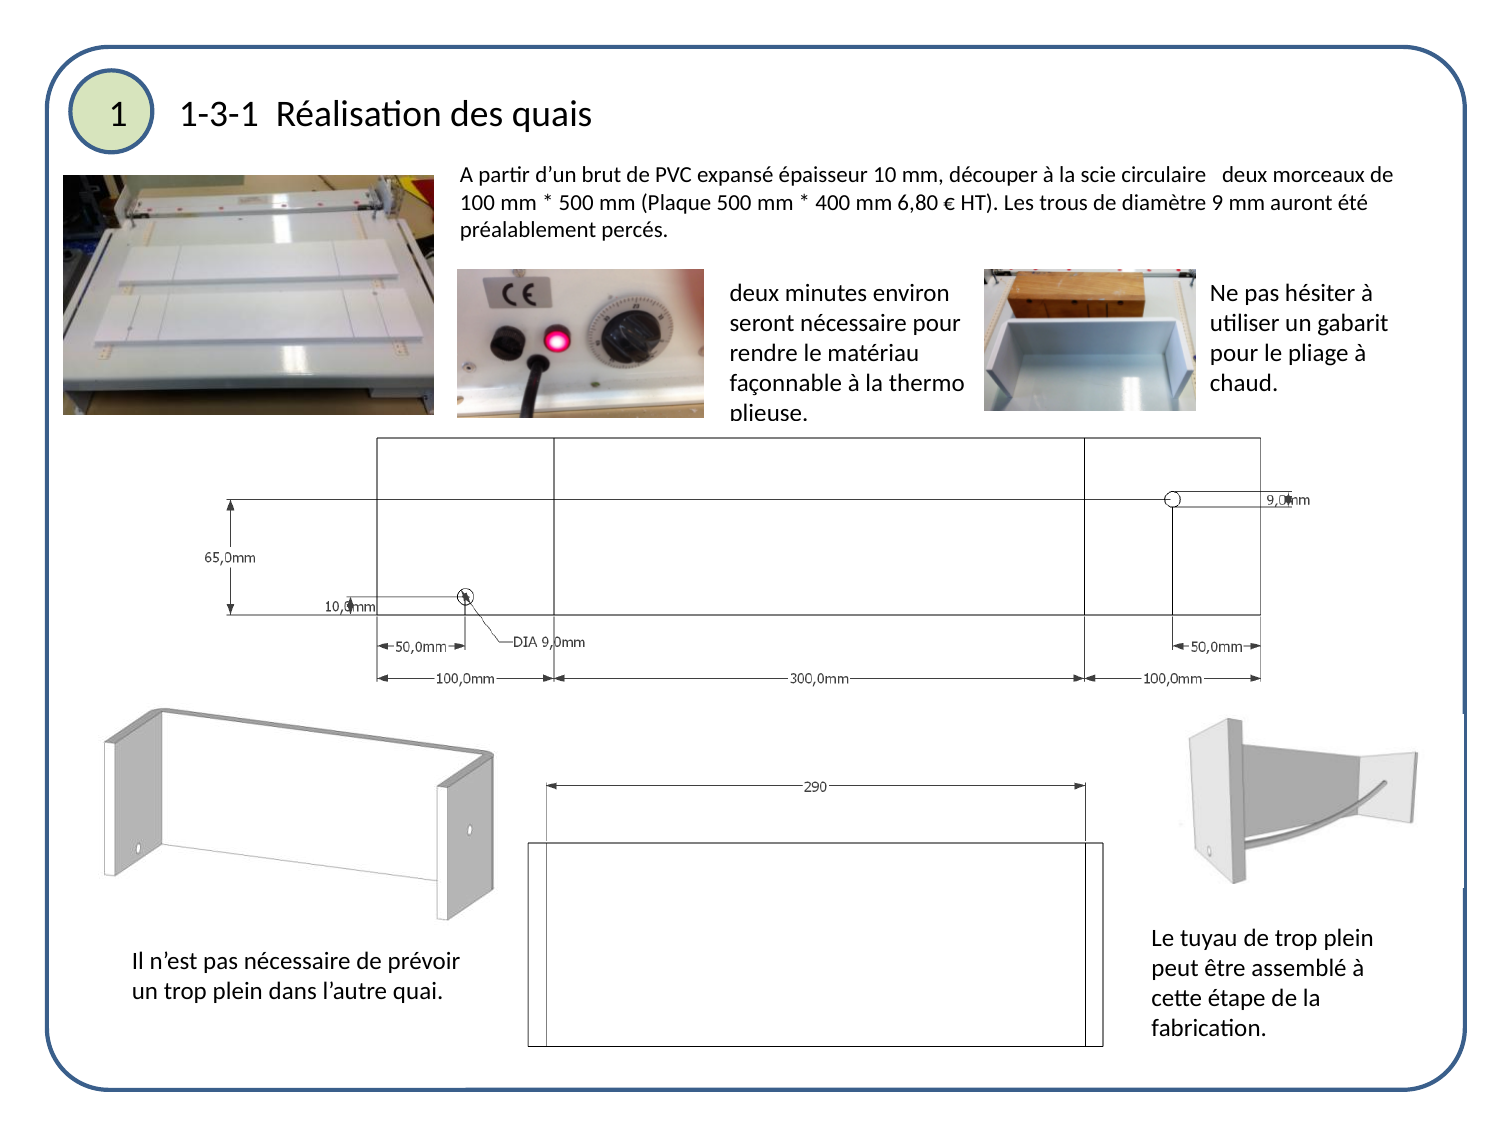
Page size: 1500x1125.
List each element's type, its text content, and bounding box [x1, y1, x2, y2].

picture [63, 175, 434, 415]
text_box A partir d’un brut de PVC expansé épaisseur 10 mm, découper à la scie circulaire deux morceaux de 100 mm * 500 mm (Plaque 500 mm * 400 mm 6,80 € HT). Les trous de diamètre 9 mm auront été préalablement percés. [445, 152, 1442, 250]
text_box Ne pas hésiter à utiliser un gabarit pour le pliage à chaud. [1196, 269, 1454, 404]
text_box deux minutes environ seront nécessaire pour rendre le matériau façonnable à la thermo plieuse. [714, 269, 985, 420]
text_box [70, 70, 153, 153]
picture [984, 269, 1196, 411]
picture [456, 269, 704, 418]
text_box [44, 44, 1467, 1092]
picture [70, 421, 1464, 1062]
text_box 1-3-1 Réalisation des quais [163, 81, 1008, 142]
